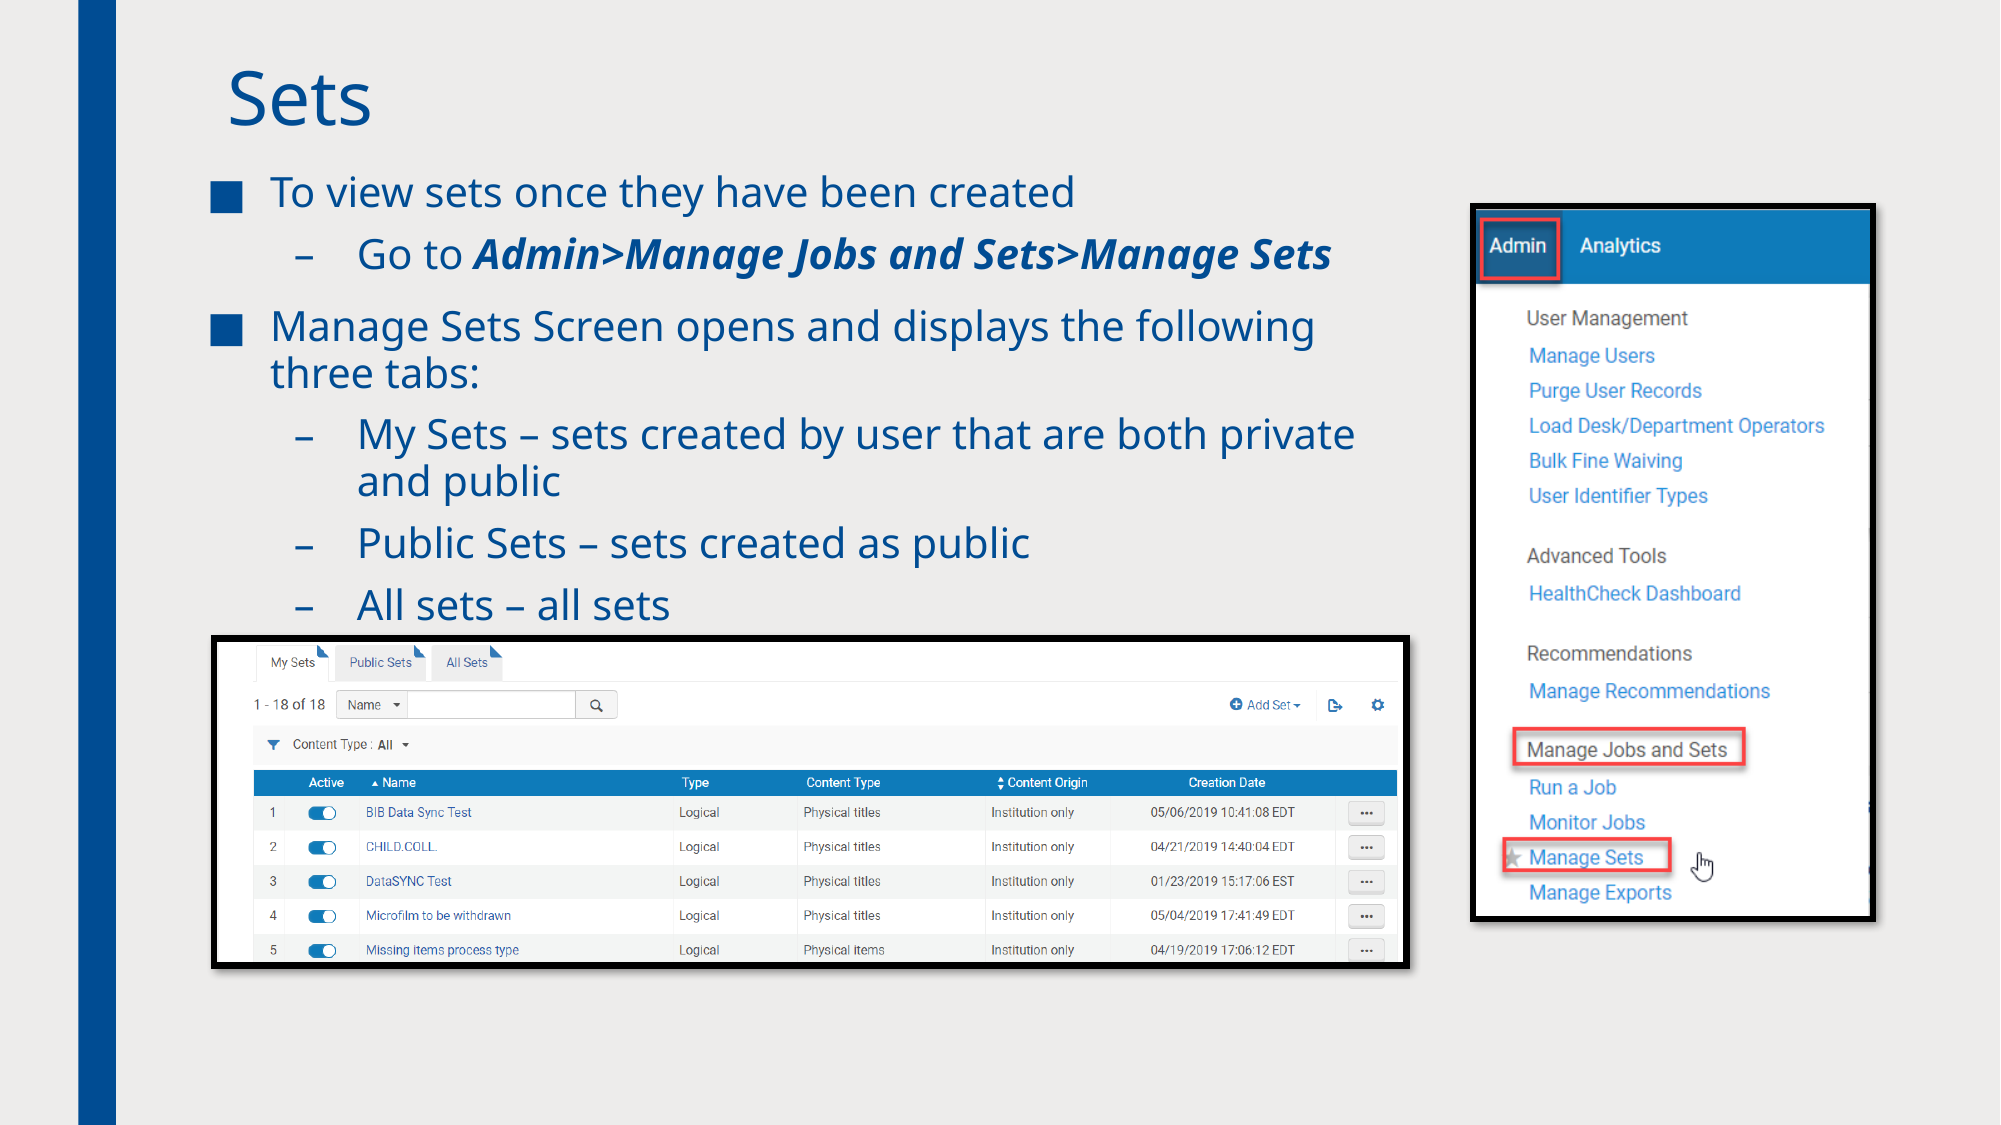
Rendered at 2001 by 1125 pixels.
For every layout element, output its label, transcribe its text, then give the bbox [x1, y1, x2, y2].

picture [217, 641, 1404, 963]
list To view sets once they have been created Go to Admin>Manage Jobs and Sets>Manage Sets Manage Sets Screen opens and displays the following three tabs: My Sets – sets created by user that are both private and public Public Sets – sets created as public All sets – all sets [191, 162, 1429, 1043]
picture [1475, 209, 1870, 916]
title Sets [212, 53, 1888, 163]
